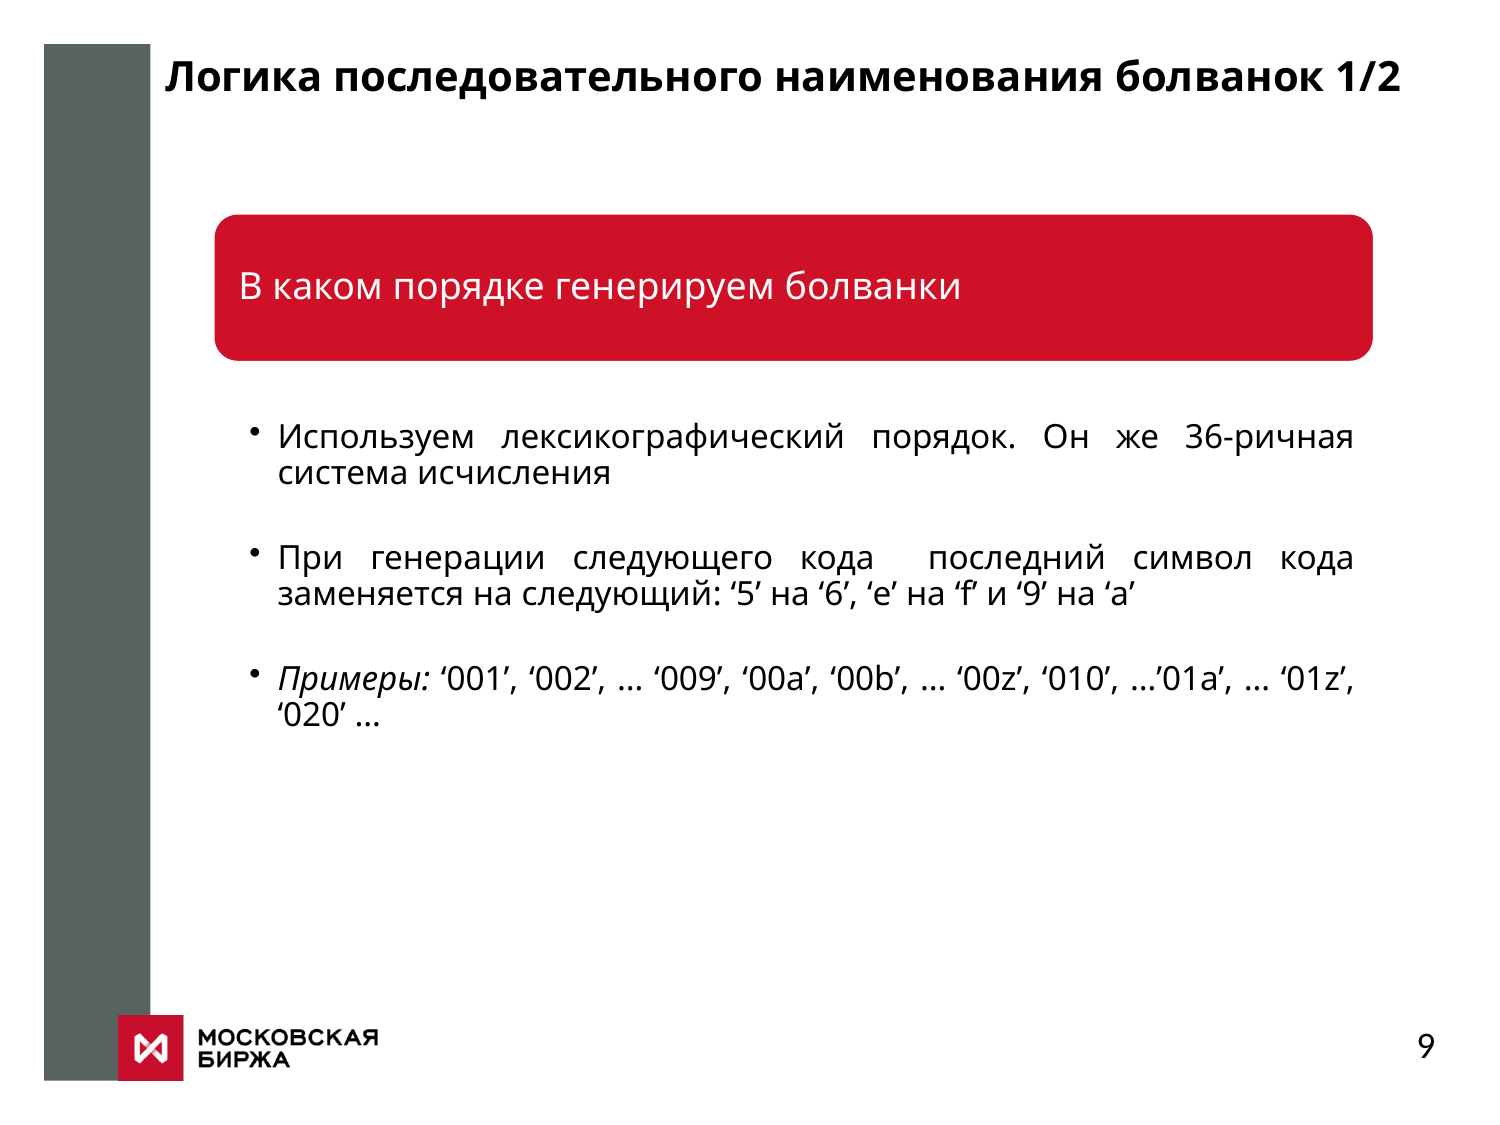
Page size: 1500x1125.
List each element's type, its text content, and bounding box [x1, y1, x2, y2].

text_box Логика последовательного наименования болванок 1/2 [149, 42, 1500, 93]
slide_number 9 [1393, 1028, 1440, 1070]
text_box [212, 112, 1376, 1013]
picture [118, 1015, 392, 1081]
